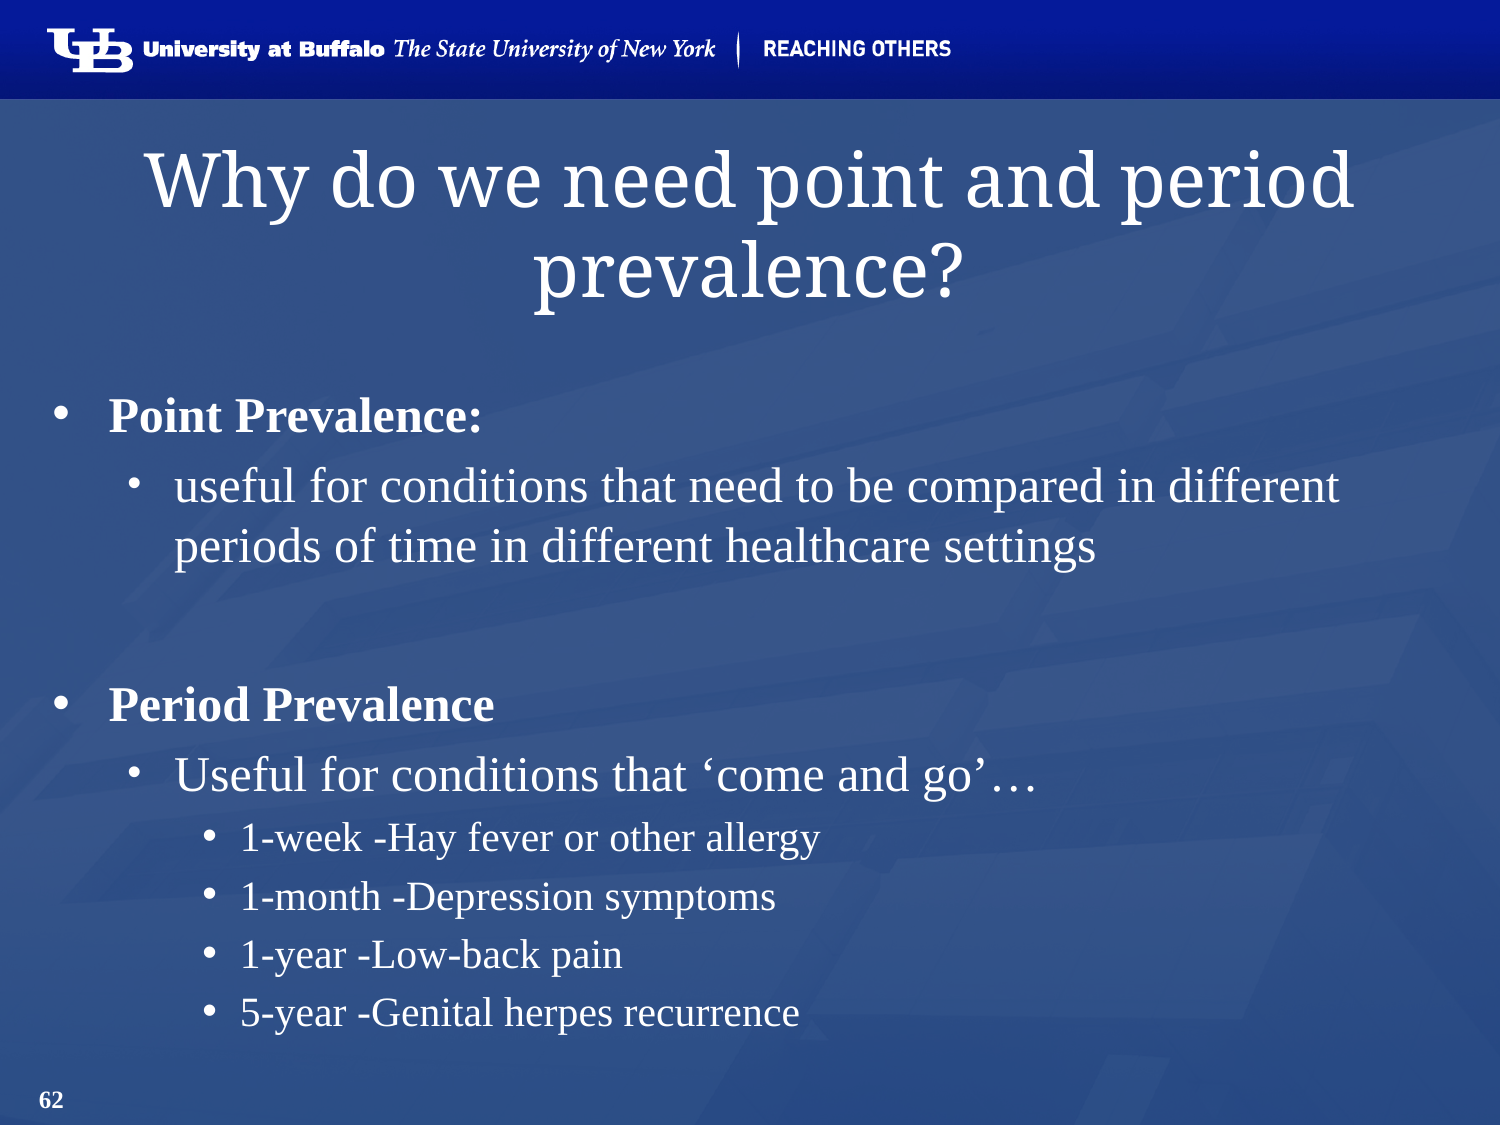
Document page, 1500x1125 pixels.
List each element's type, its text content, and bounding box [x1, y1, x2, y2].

title Why do we need point and period prevalence? [37, 125, 1463, 250]
list Point Prevalence: useful for conditions that need to be compared in different periods of time in different healthcare settings Period Prevalence Useful for conditions that ‘come and go’… 1-week -Hay fever or other allergy 1-month -Depression symptoms 1-year -Low-back pain 5-year -Genital herpes recurrence [37, 375, 1463, 1088]
slide_number 62 [3, 1075, 79, 1123]
picture [0, 0, 1500, 99]
